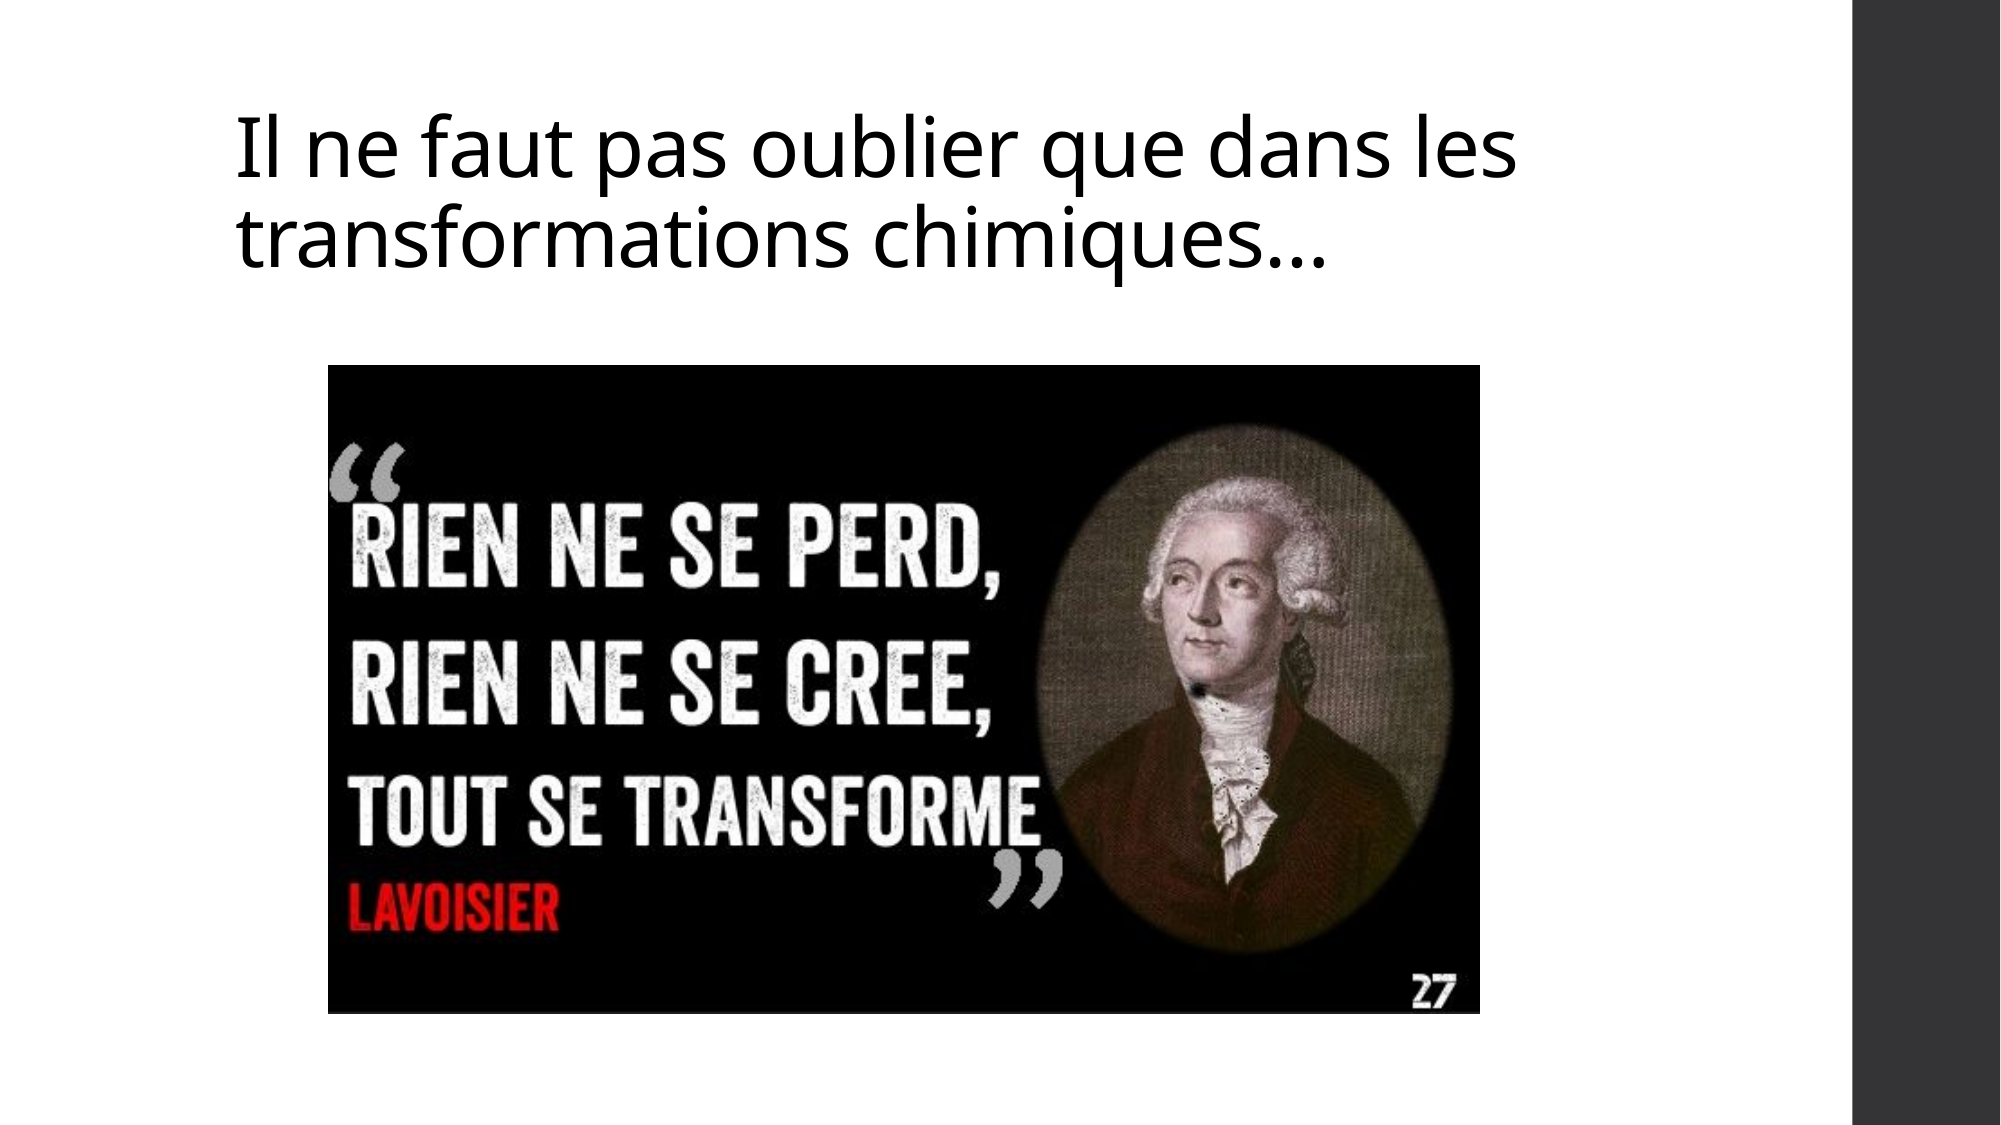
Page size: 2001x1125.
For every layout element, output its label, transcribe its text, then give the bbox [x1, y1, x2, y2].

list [327, 365, 1480, 1015]
title Il ne faut pas oublier que dans les transformations chimiques… [220, 84, 1790, 366]
